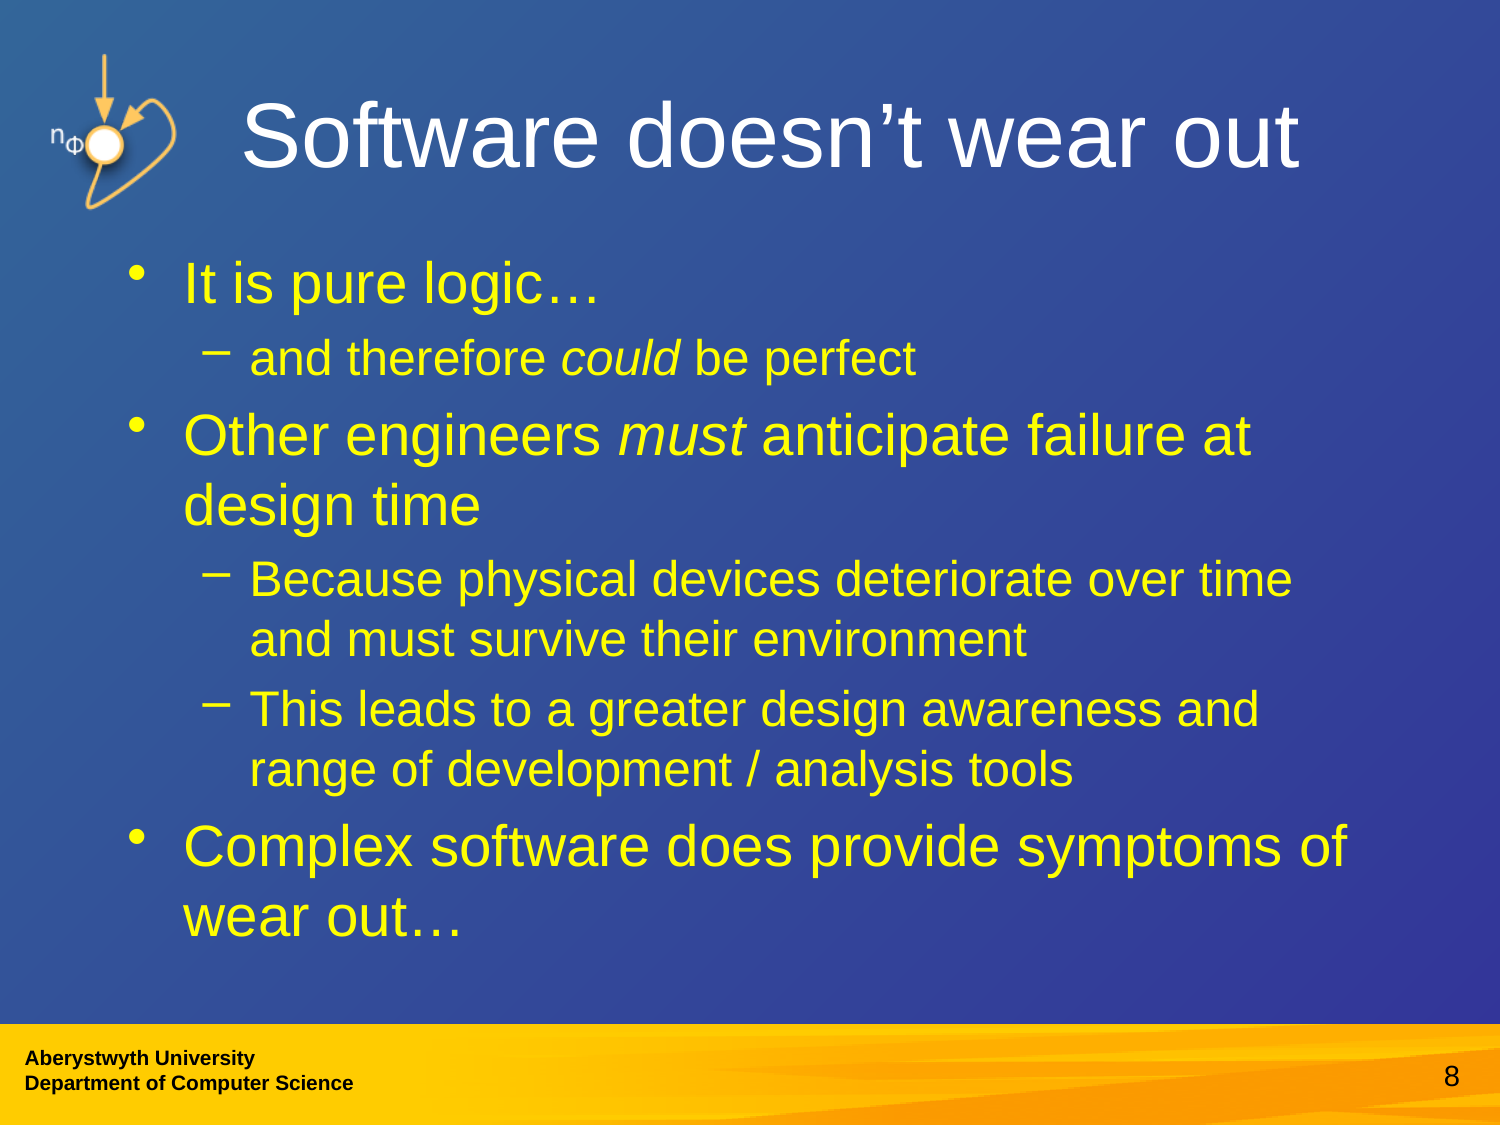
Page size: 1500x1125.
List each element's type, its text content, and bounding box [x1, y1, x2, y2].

picture [0, 1024, 1500, 1125]
picture [37, 50, 182, 213]
slide_number 8 [1162, 1049, 1476, 1101]
title Software doesn’t wear out [224, 74, 1401, 188]
list It is pure logic… and therefore could be perfect Other engineers must anticipate failure at design time Because physical devices deteriorate over time and must survive their environment This leads to a greater design awareness and range of development / analysis tools Complex software does provide symptoms of wear out… [112, 237, 1388, 988]
